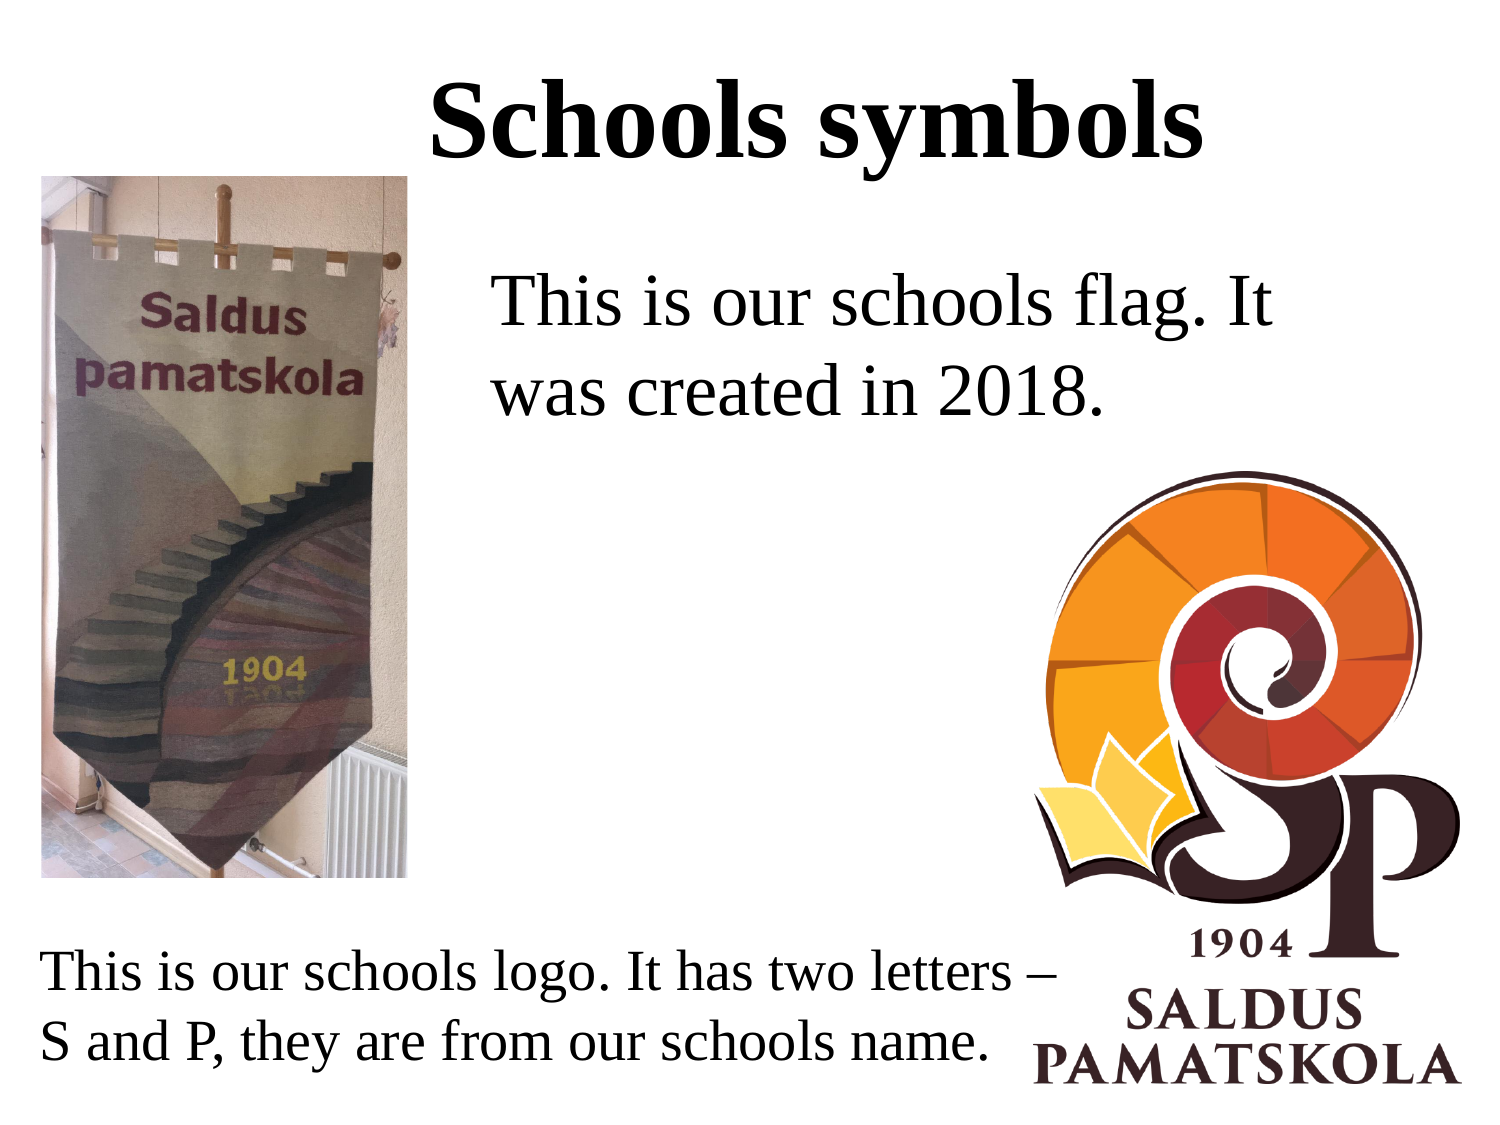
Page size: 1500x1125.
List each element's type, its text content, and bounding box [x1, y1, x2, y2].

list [41, 176, 408, 878]
title Schools symbols [141, 19, 1492, 207]
text_box This is our schools flag. It was created in 2018. [476, 243, 1386, 439]
text_box This is our schools logo. It has two letters – S and P, they are from our schools name. [24, 924, 1028, 1080]
picture [1033, 471, 1462, 1084]
